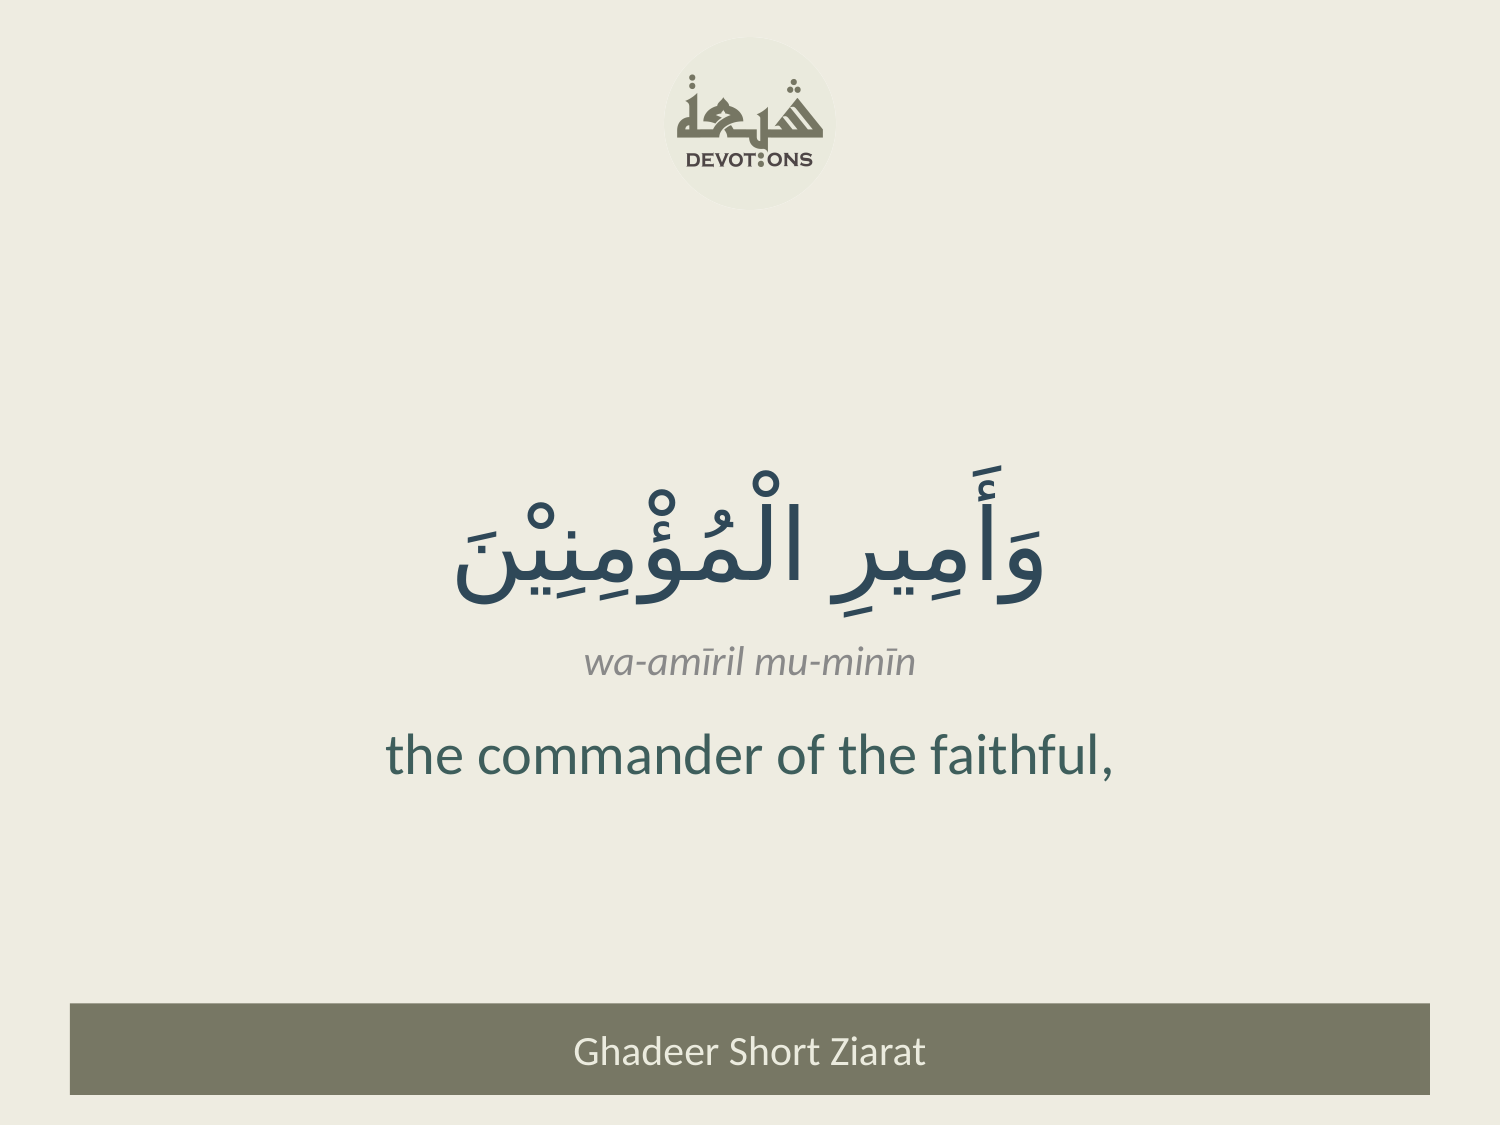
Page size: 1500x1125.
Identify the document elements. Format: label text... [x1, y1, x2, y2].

list Ghadeer Short Ziarat [69, 1003, 1430, 1095]
picture [656, 29, 844, 203]
list وَأَمِيرِ الْمُؤْمِنِيْنَ wa-amīril mu-minīn the commander of the faithful, [69, 203, 1430, 1003]
